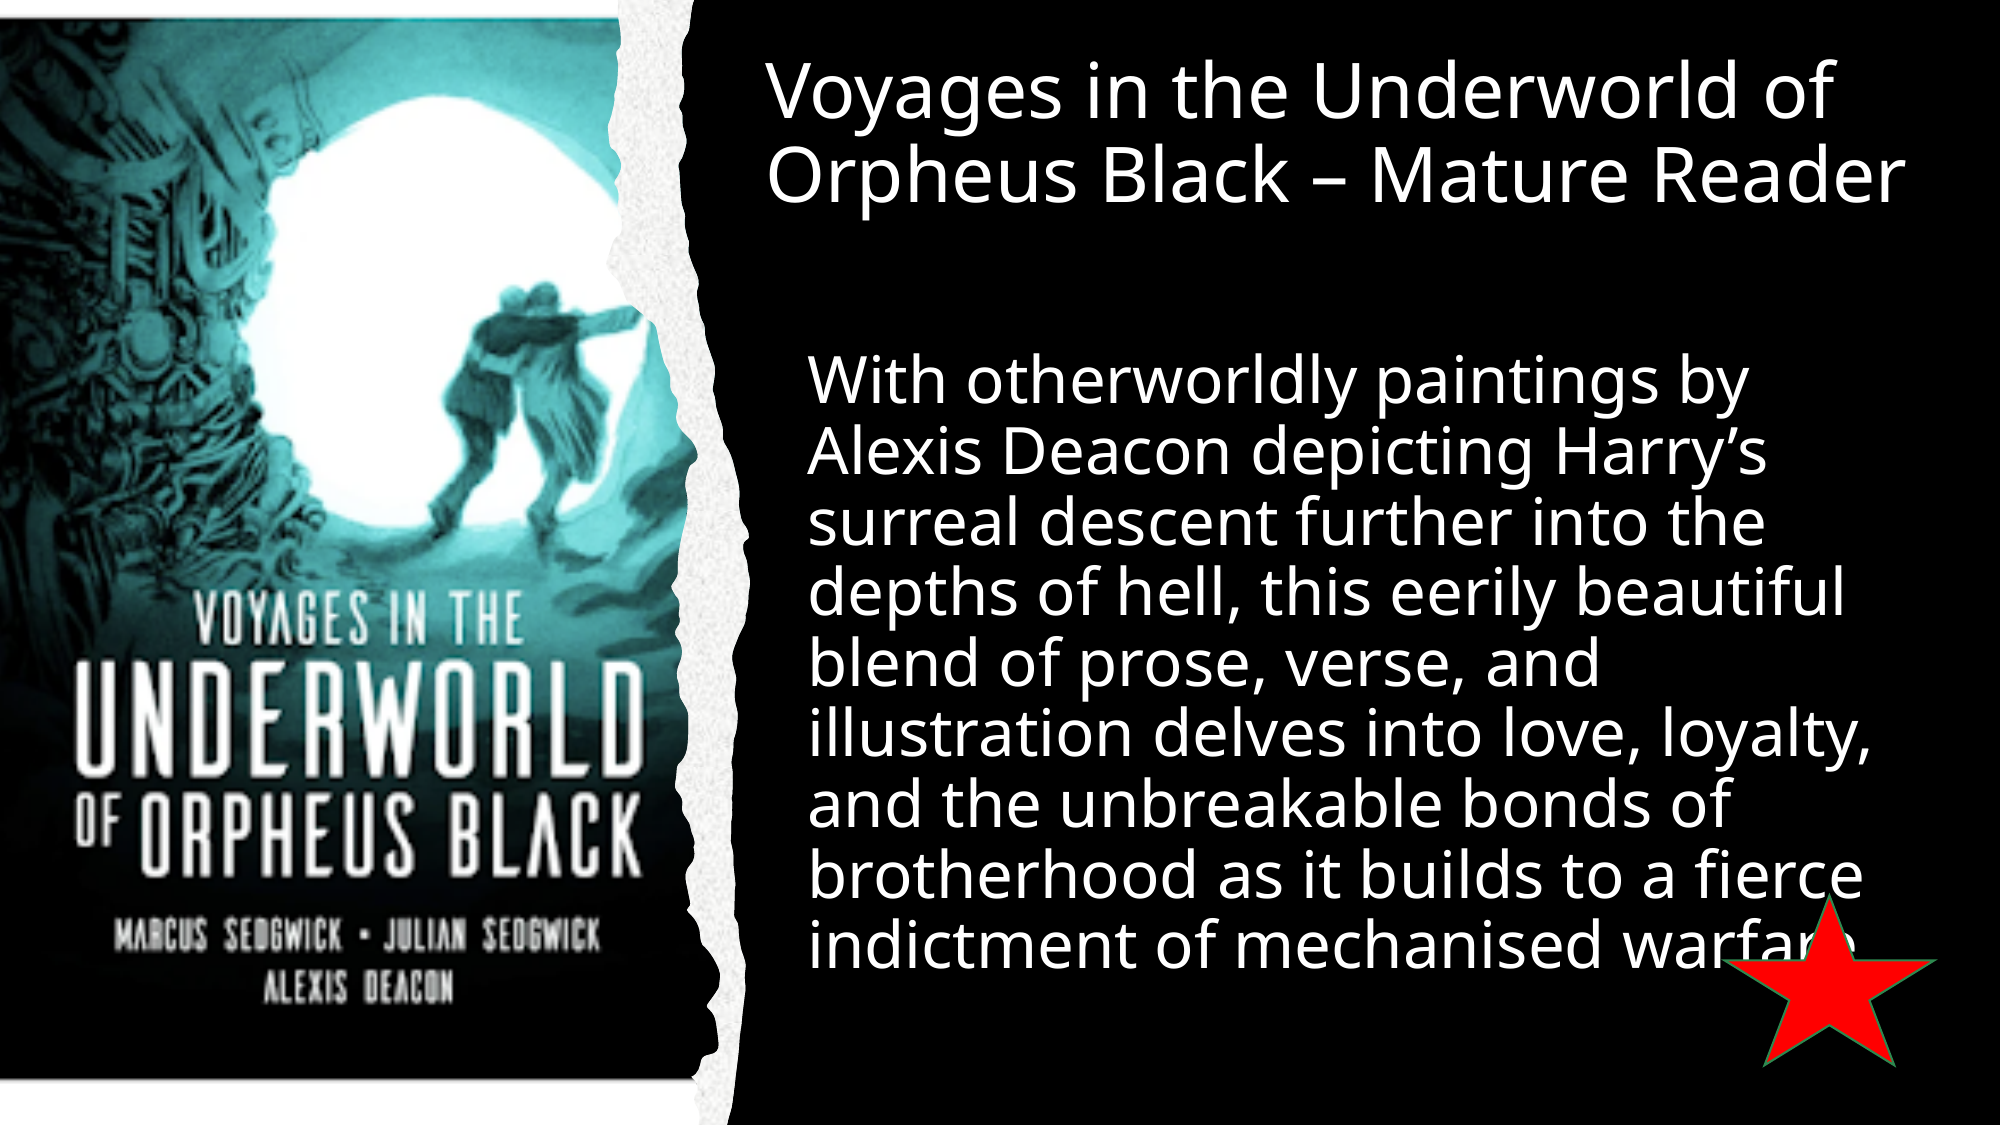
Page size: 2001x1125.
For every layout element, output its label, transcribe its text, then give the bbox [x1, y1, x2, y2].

title Voyages in the Underworld of Orpheus Black – Mature Reader [750, 44, 1934, 253]
text_box [1720, 892, 1938, 1068]
list With otherworldly paintings by Alexis Deacon depicting Harry’s surreal descent further into the depths of hell, this eerily beautiful blend of prose, verse, and illustration delves into love, loyalty, and the unbreakable bonds of brotherhood as it builds to a fierce indictment of mechanised warfare. [792, 280, 1892, 1111]
picture [0, 0, 750, 1125]
text_box [750, 0, 2000, 1125]
